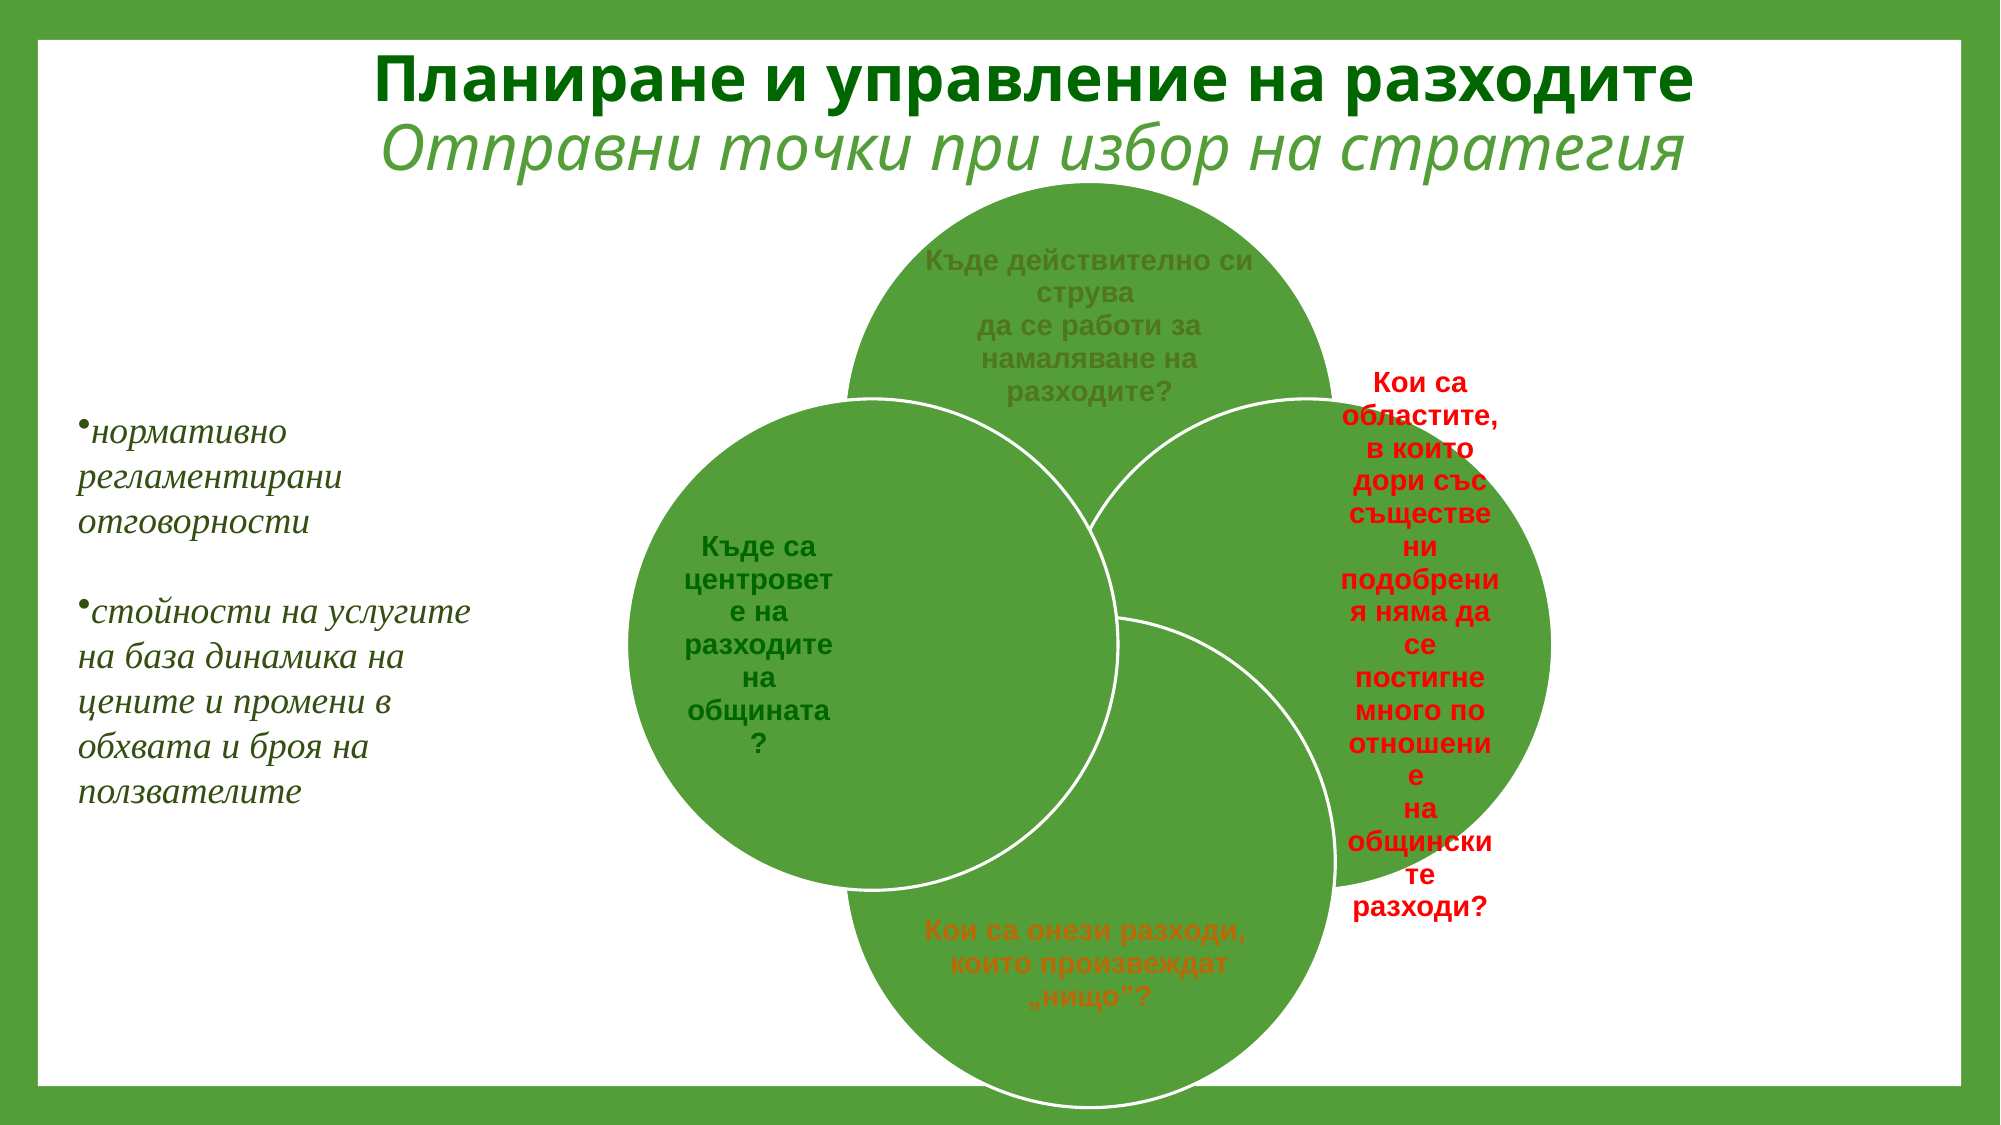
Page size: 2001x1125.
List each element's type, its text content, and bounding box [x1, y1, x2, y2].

title Планиране и управление на разходите Отправни точки при избор на стратегия [196, 37, 1871, 193]
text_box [245, 162, 1934, 1108]
text_box нормативно регламентирани отговорности стойности на услугите на база динамика на цените и промени в обхвата и броя на ползвателите [63, 398, 240, 819]
